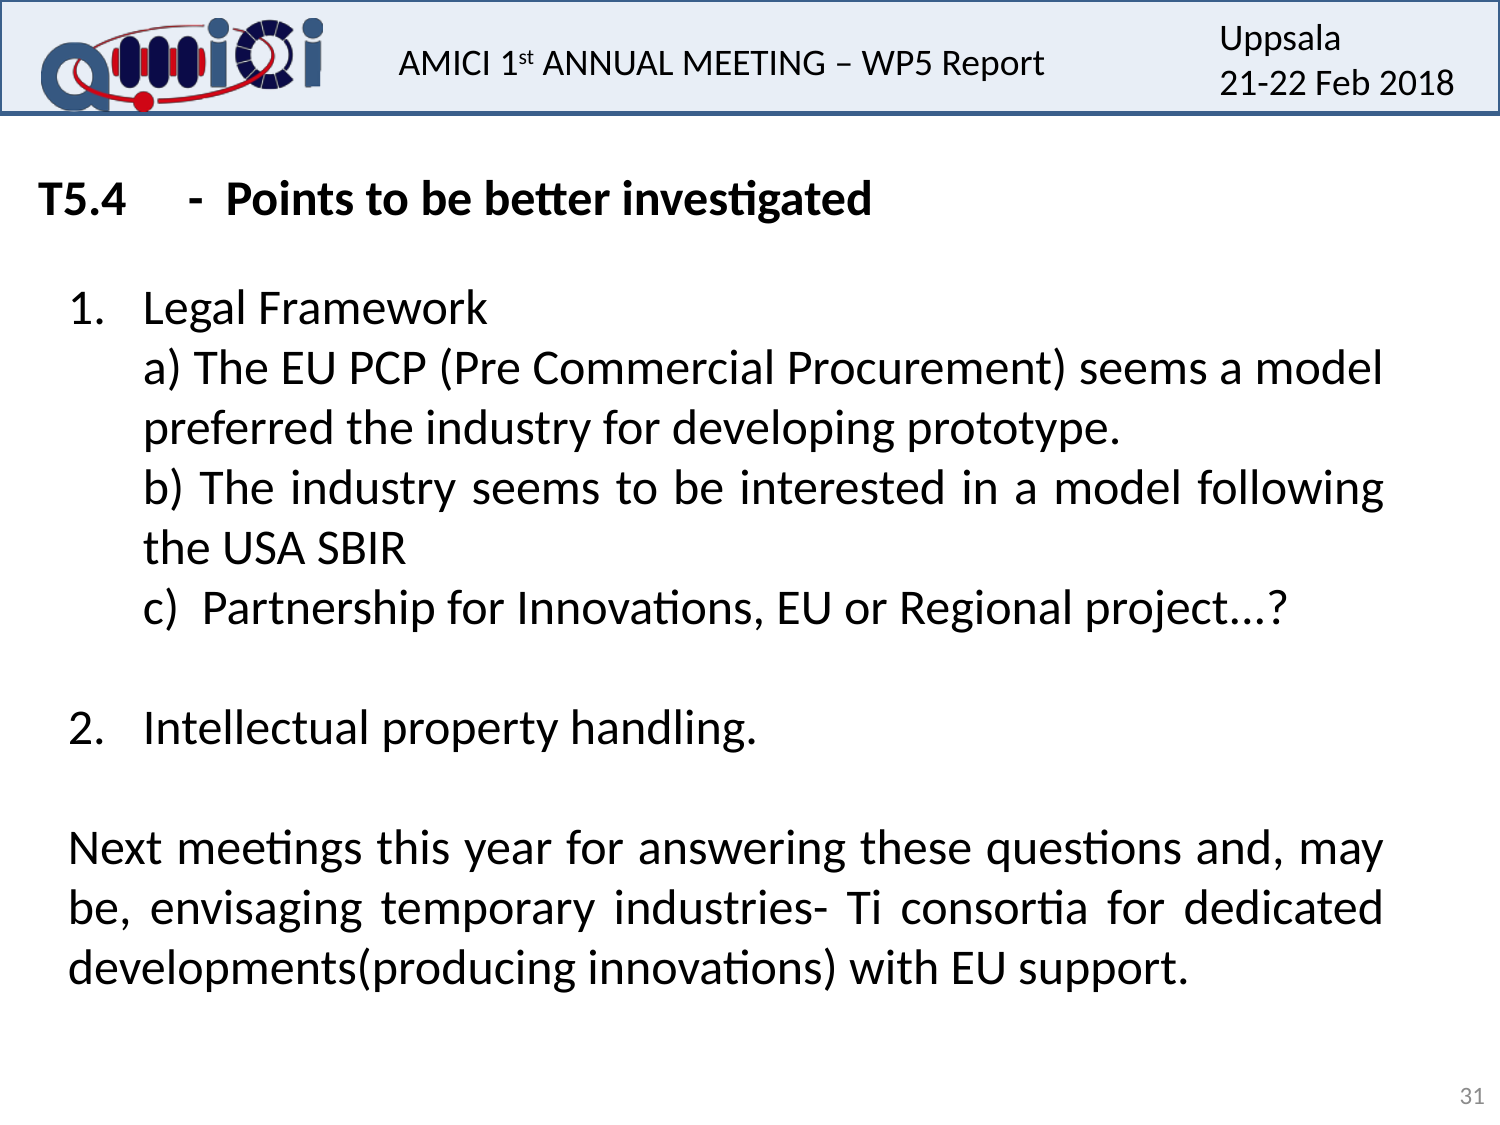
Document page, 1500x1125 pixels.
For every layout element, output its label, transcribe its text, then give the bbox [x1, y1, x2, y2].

picture [41, 18, 323, 112]
text_box T5.4 - Points to be better investigated [23, 157, 1500, 233]
text_box Legal Framework a) The EU PCP (Pre Commercial Procurement) seems a model preferred the industry for developing prototype. b) The industry seems to be interested in a model following the USA SBIR c) Partnership for Innovations, EU or Regional project...? 2. Intellectual property handling. Next meetings this year for answering these questions and, may be, envisaging temporary industries- Ti consortia for dedicated developments(producing innovations) with EU support. [53, 267, 1400, 1002]
